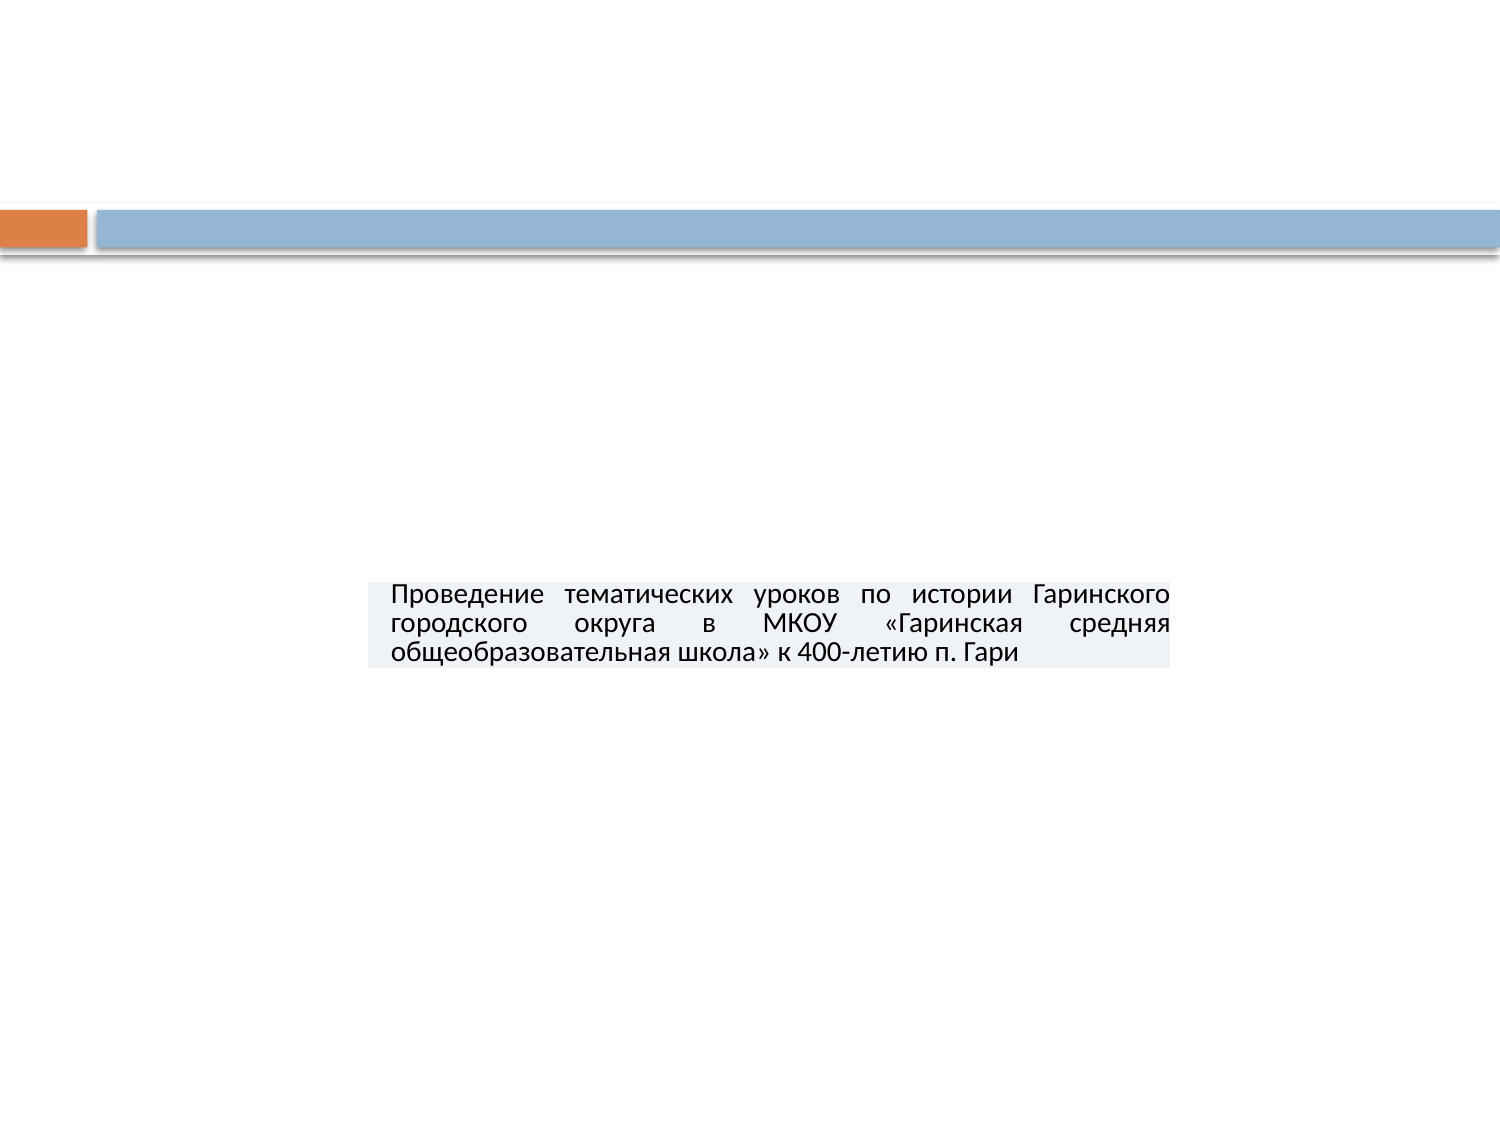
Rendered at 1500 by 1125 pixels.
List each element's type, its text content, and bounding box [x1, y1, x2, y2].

table_header Проведение тематических уроков по истории Гаринского городского округа в МКОУ «Гаринская средняя общеобразовательная школа» к 400-летию п. Гари [368, 582, 1170, 668]
